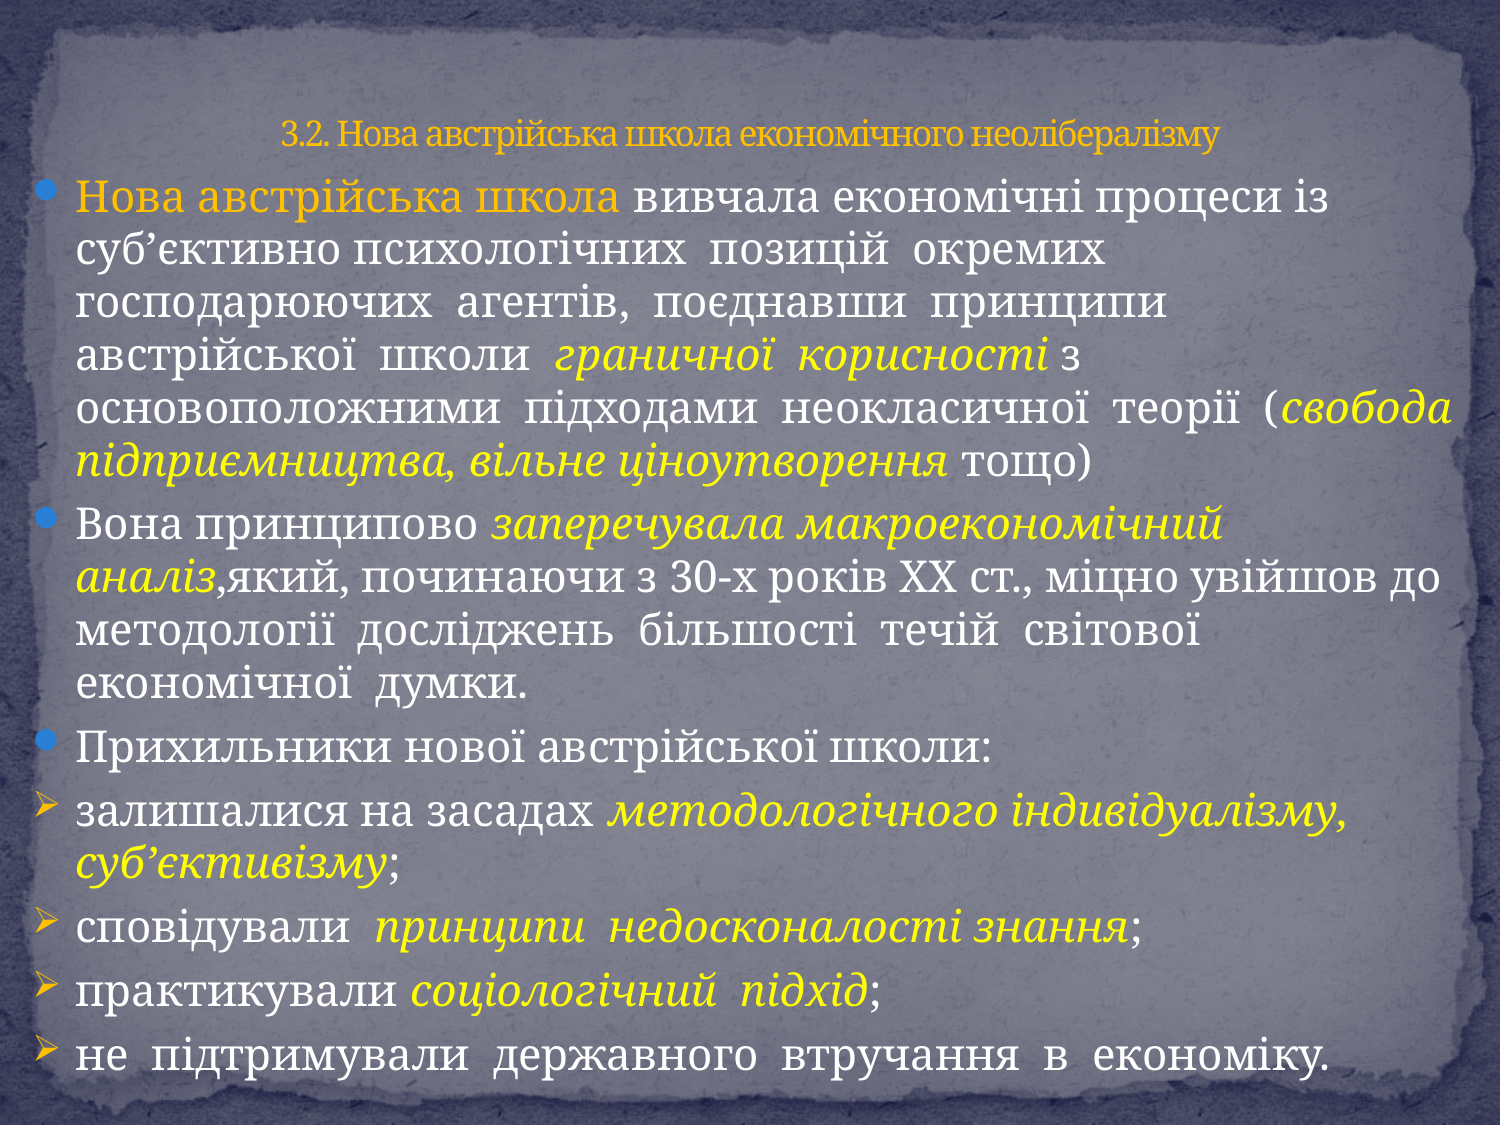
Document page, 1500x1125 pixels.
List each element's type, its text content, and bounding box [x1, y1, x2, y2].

list Нова австрійська школа вивчала економічні процеси із суб’єктивно психологічних позицій окремих господарюючих агентів, поєднавши принципи австрійської школи граничної корисності з основоположними підходами неокласичної теорії (свобода підприємництва, вільне ціноутворення тощо) Вона принципово заперечувала макроекономічний аналіз,який, починаючи з 30-х років ХХ ст., міцно увійшов до методології досліджень більшості течій світової економічної думки. Прихильники нової австрійської школи: залишалися на засадах методологічного індивідуалізму, суб’єктивізму; сповідували принципи недосконалості знання; практикували соціологічний підхід; не підтримували державного втручання в економіку. [17, 160, 1483, 1088]
title 3.2. Нова австрійська школа економічного неолібералізму [74, 24, 1425, 161]
